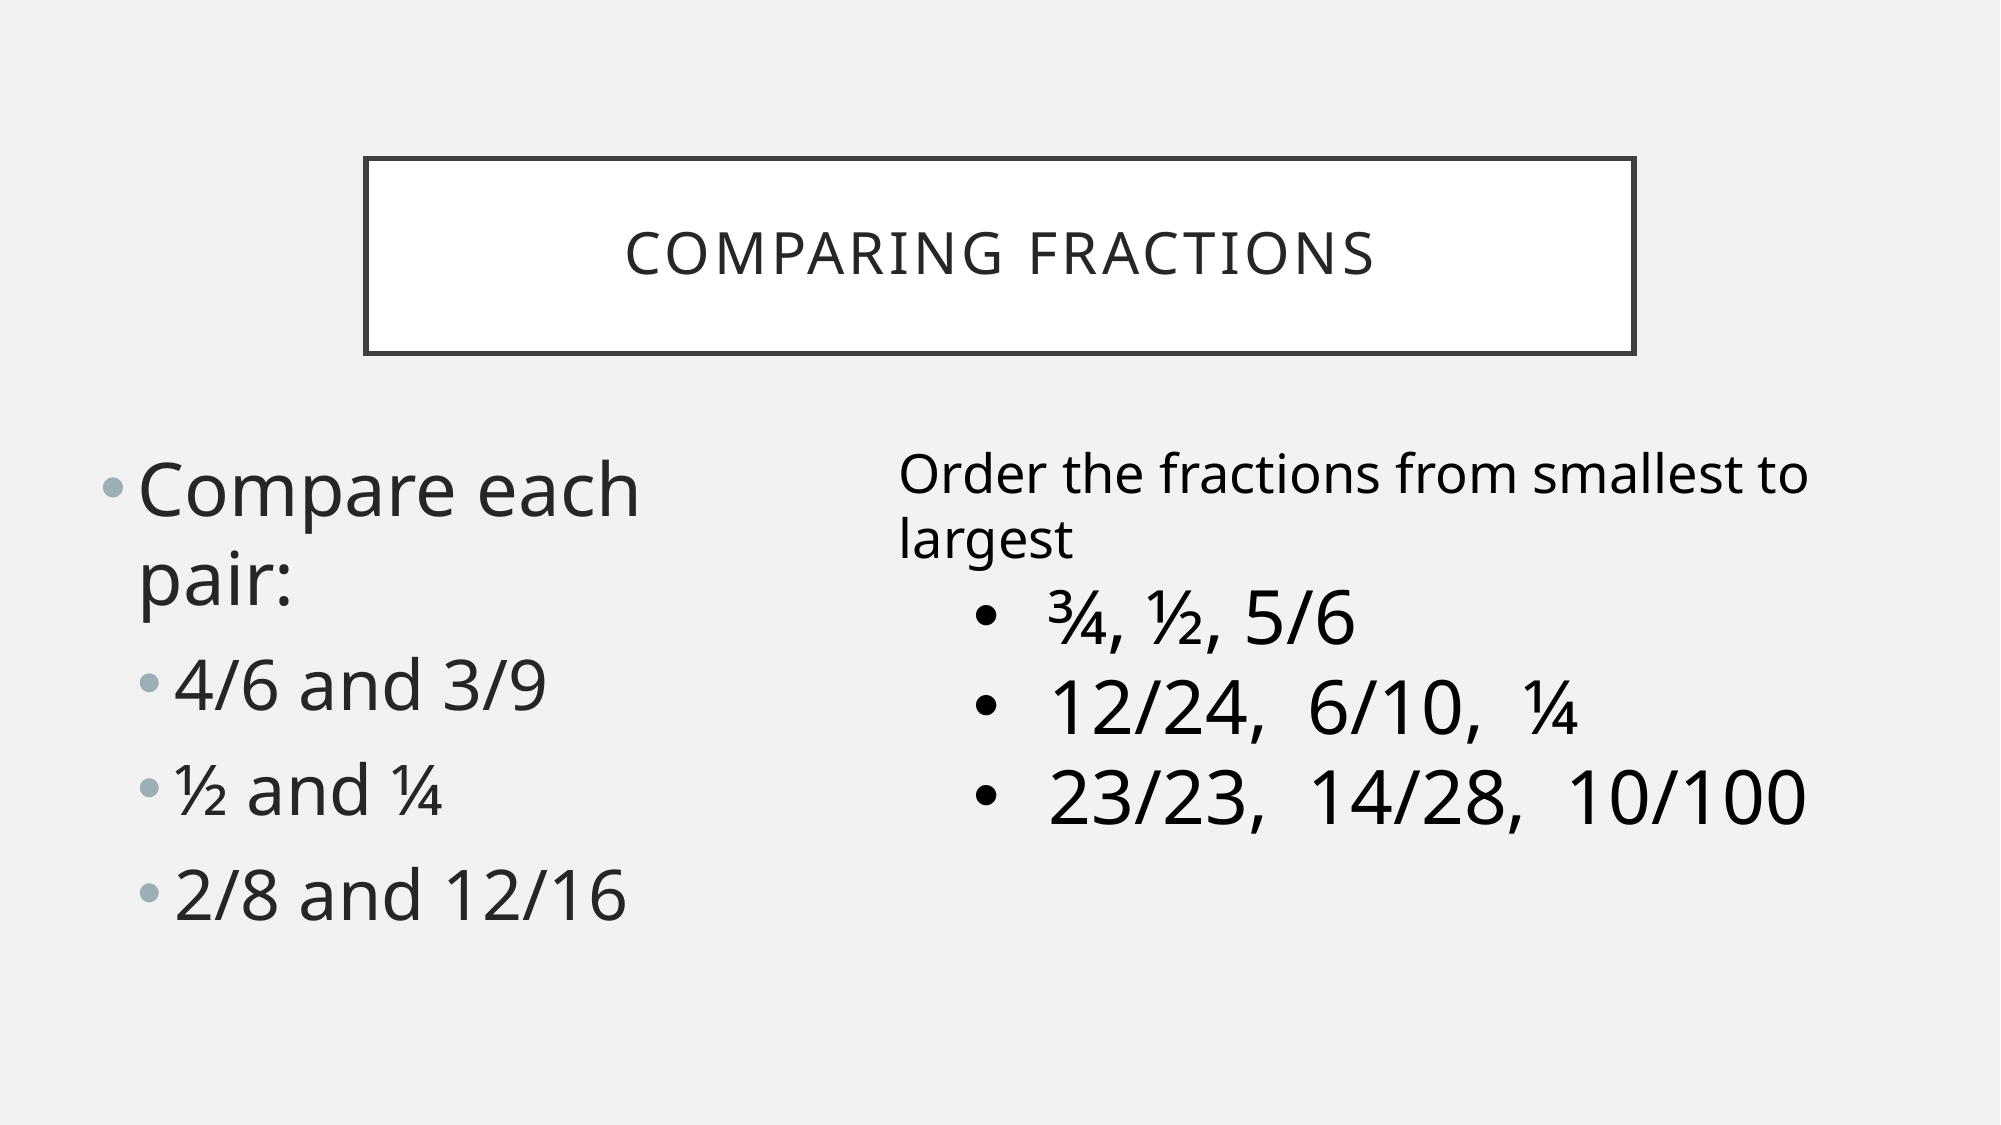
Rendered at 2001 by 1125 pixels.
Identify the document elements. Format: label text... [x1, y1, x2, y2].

list Compare each pair: 4/6 and 3/9 ½ and ¼ 2/8 and 12/16 [85, 434, 768, 944]
text_box Order the fractions from smallest to largest ¾, ½, 5/6 12/24, 6/10, ¼ 23/23, 14/28, 10/100 [883, 431, 1913, 847]
title Comparing fractions [363, 156, 1637, 356]
